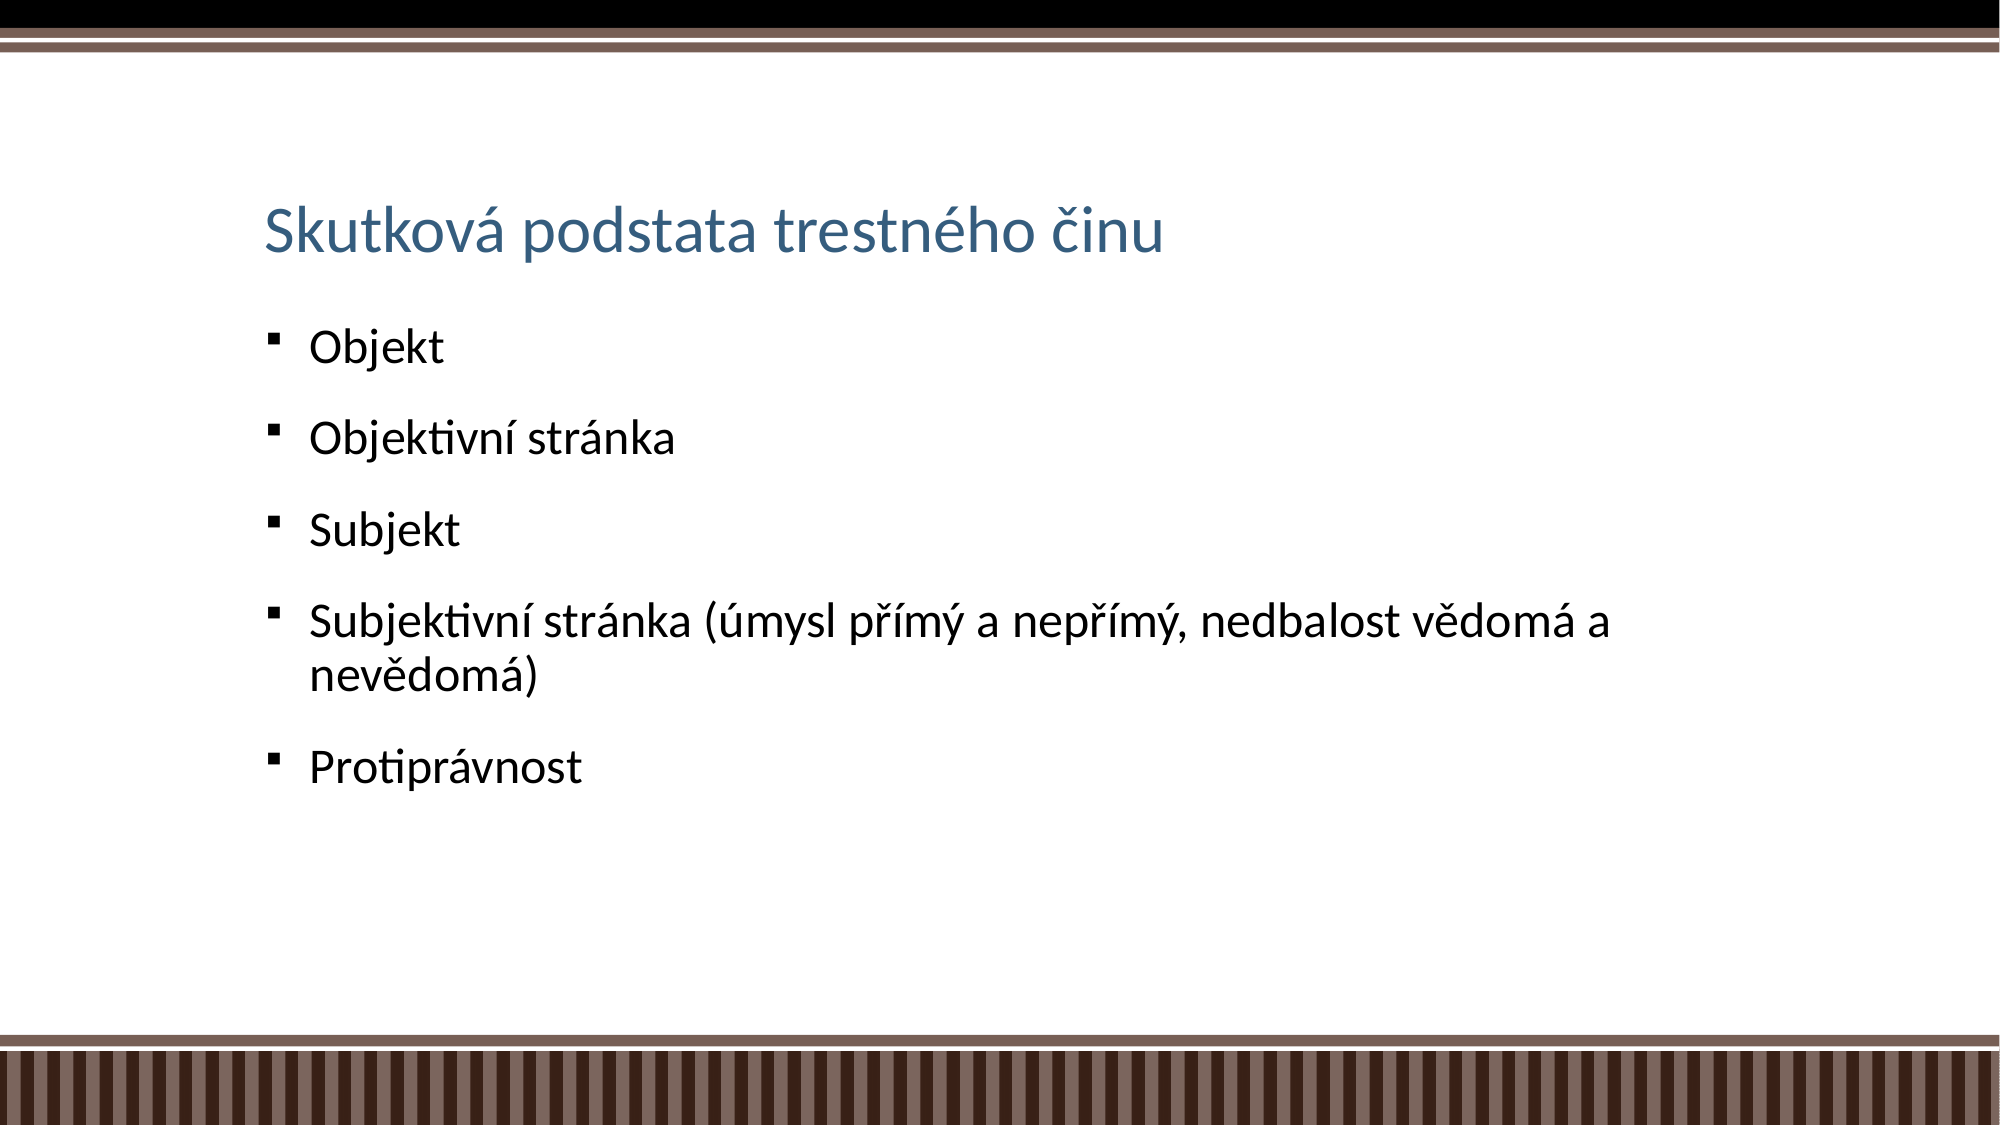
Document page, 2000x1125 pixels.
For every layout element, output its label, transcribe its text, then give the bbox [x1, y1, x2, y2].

title Skutková podstata trestného činu [249, 99, 1750, 275]
list Objekt Objektivní stránka Subjekt Subjektivní stránka (úmysl přímý a nepřímý, nedbalost vědomá a nevědomá) Protiprávnost [249, 312, 1750, 920]
